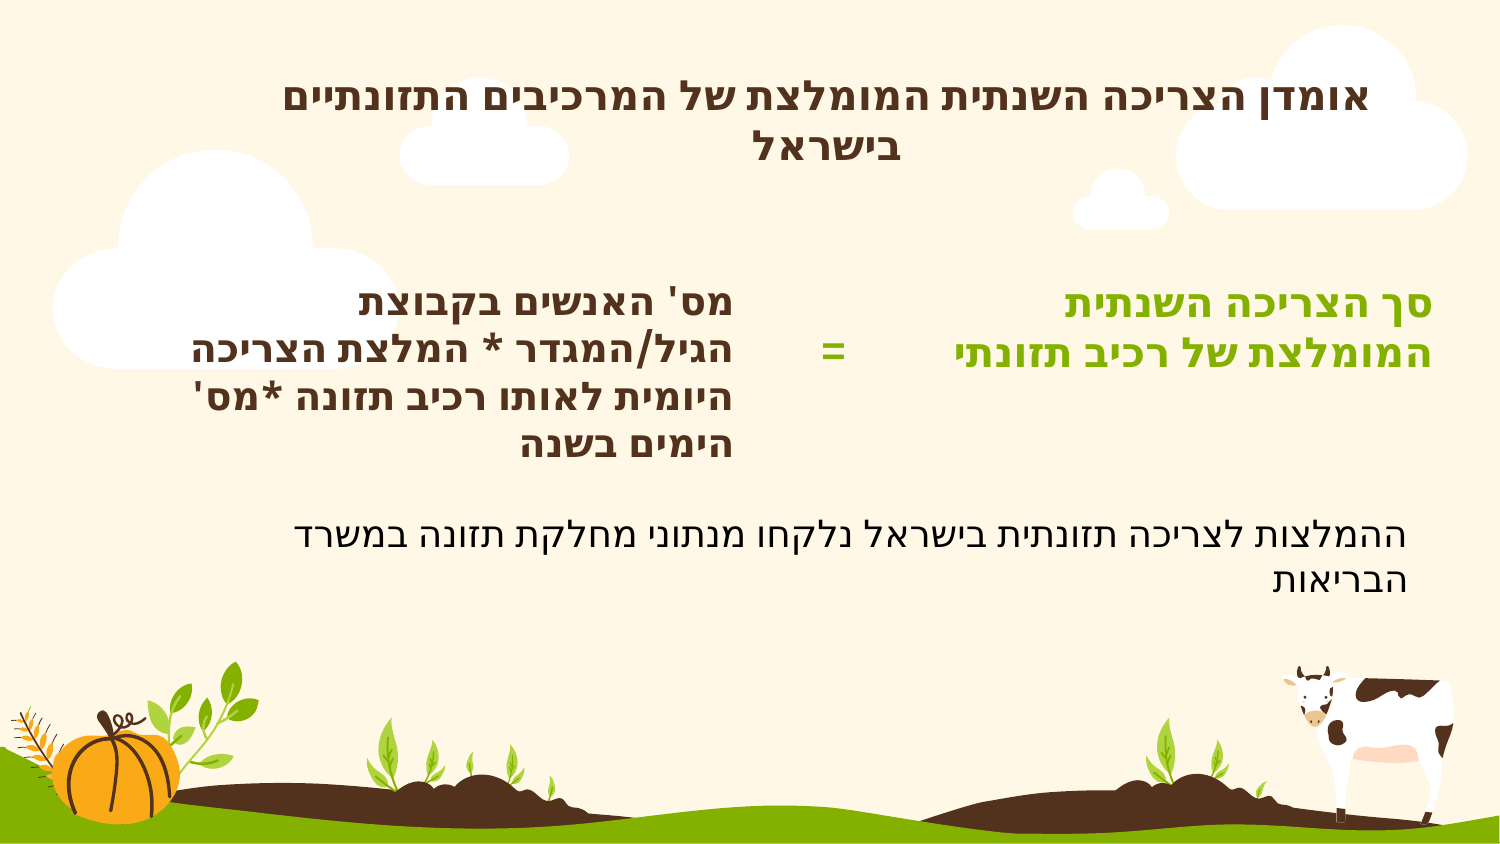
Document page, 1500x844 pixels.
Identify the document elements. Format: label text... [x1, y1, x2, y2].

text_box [1279, 665, 1459, 825]
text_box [10, 661, 260, 825]
text_box ההמלצות לצריכה תזונתית בישראל נלקחו מנתוני מחלקת תזונה במשרד הבריאות [143, 494, 1424, 591]
text_box = [770, 309, 861, 401]
text_box מס' האנשים בקבוצת הגיל/המגדר * המלצת הצריכה היומית לאותו רכיב תזונה *מס' הימים בשנה [130, 260, 750, 450]
text_box אומדן הצריכה השנתית המומלצת של המרכיבים התזונתיים בישראל [228, 53, 1425, 142]
text_box סך הצריכה השנתית המומלצת של רכיב תזונתי [881, 260, 1449, 450]
